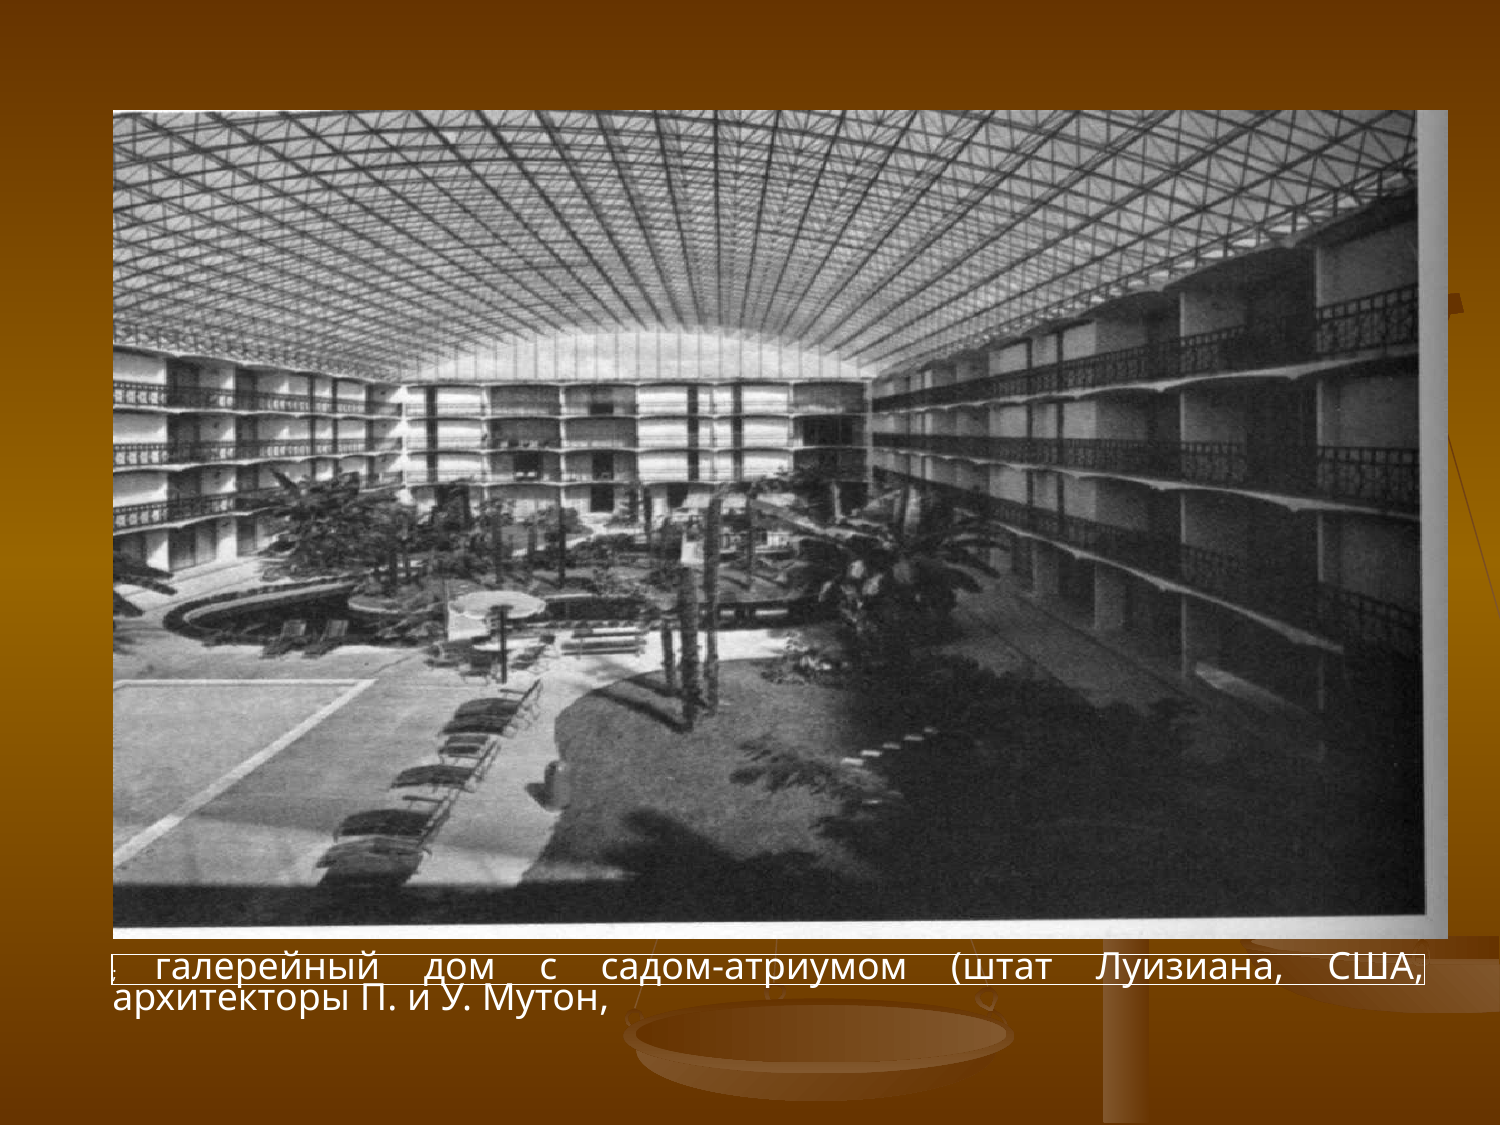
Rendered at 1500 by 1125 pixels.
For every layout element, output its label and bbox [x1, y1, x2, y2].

text_box [111, 110, 1448, 985]
